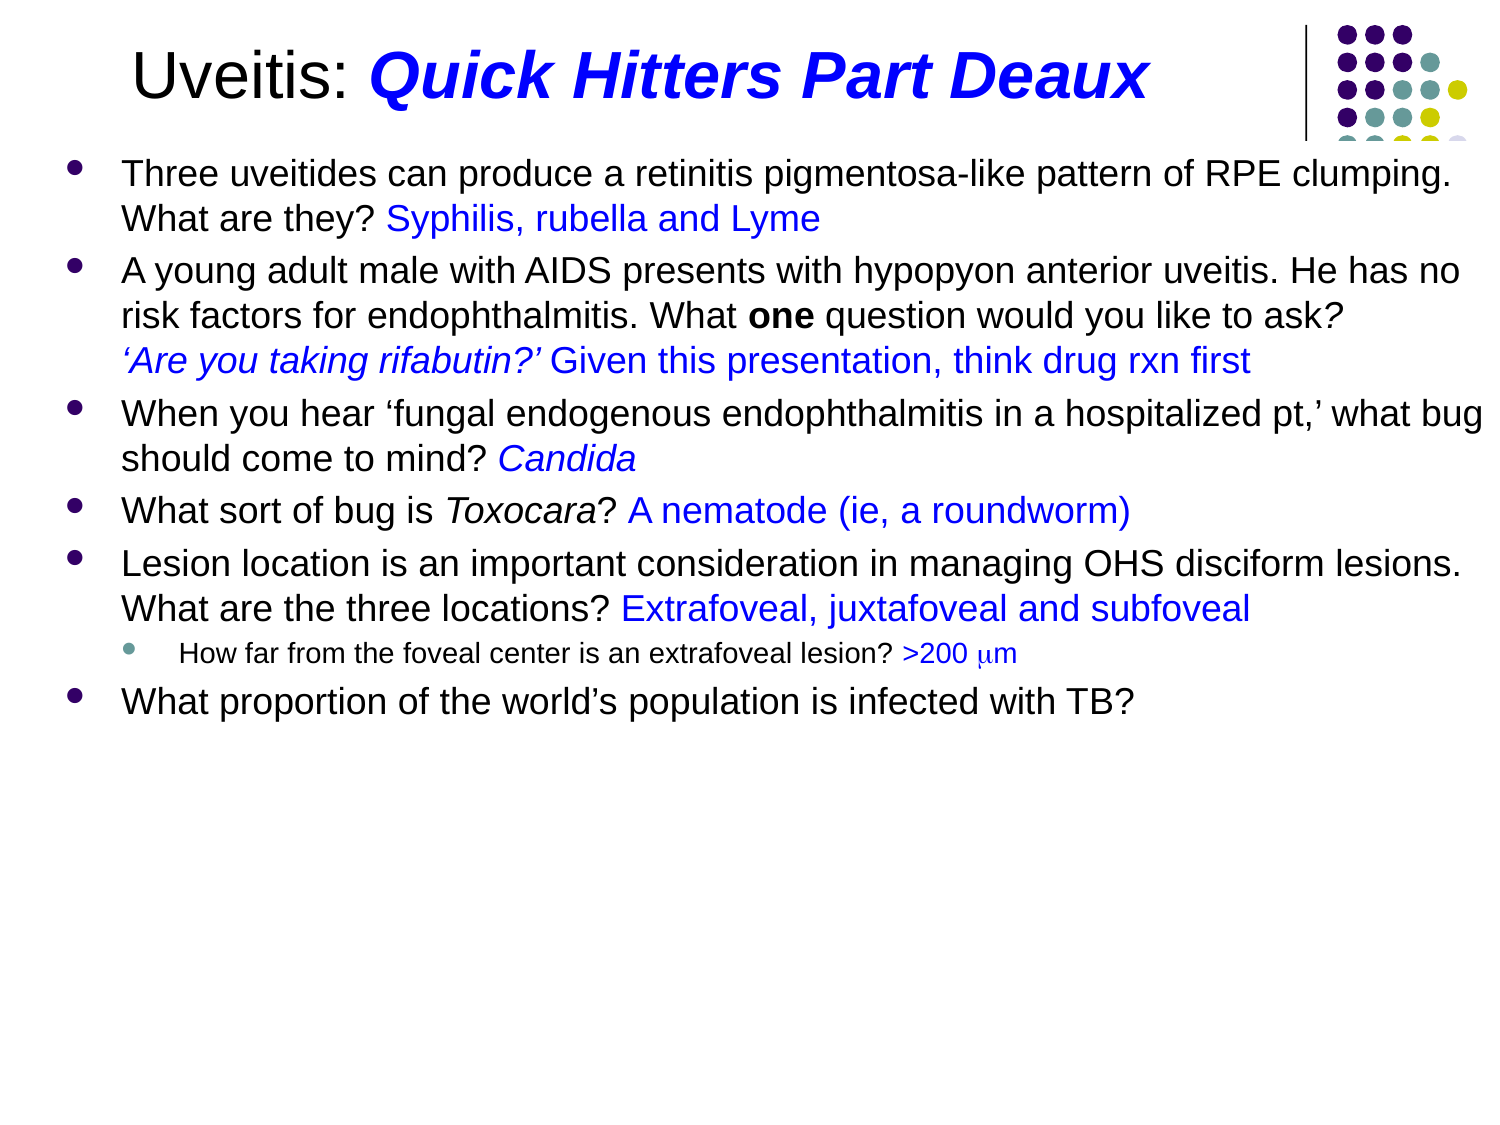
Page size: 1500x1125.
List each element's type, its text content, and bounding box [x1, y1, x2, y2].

text_box Uveitis: Quick Hitters Part Deaux [116, 24, 1166, 120]
list Three uveitides can produce a retinitis pigmentosa-like pattern of RPE clumping. What are they? Syphilis, rubella and Lyme A young adult male with AIDS presents with hypopyon anterior uveitis. He has no risk factors for endophthalmitis. What one question would you like to ask? ‘Are you taking rifabutin?’ Given this presentation, think drug rxn first When you hear ‘fungal endogenous endophthalmitis in a hospitalized pt,’ what bug should come to mind? Candida What sort of bug is Toxocara? A nematode (ie, a roundworm) Lesion location is an important consideration in managing OHS disciform lesions. What are the three locations? Extrafoveal, juxtafoveal and subfoveal How far from the foveal center is an extrafoveal lesion? >200 mm What proportion of the world’s population is infected with TB? [50, 141, 1500, 1104]
